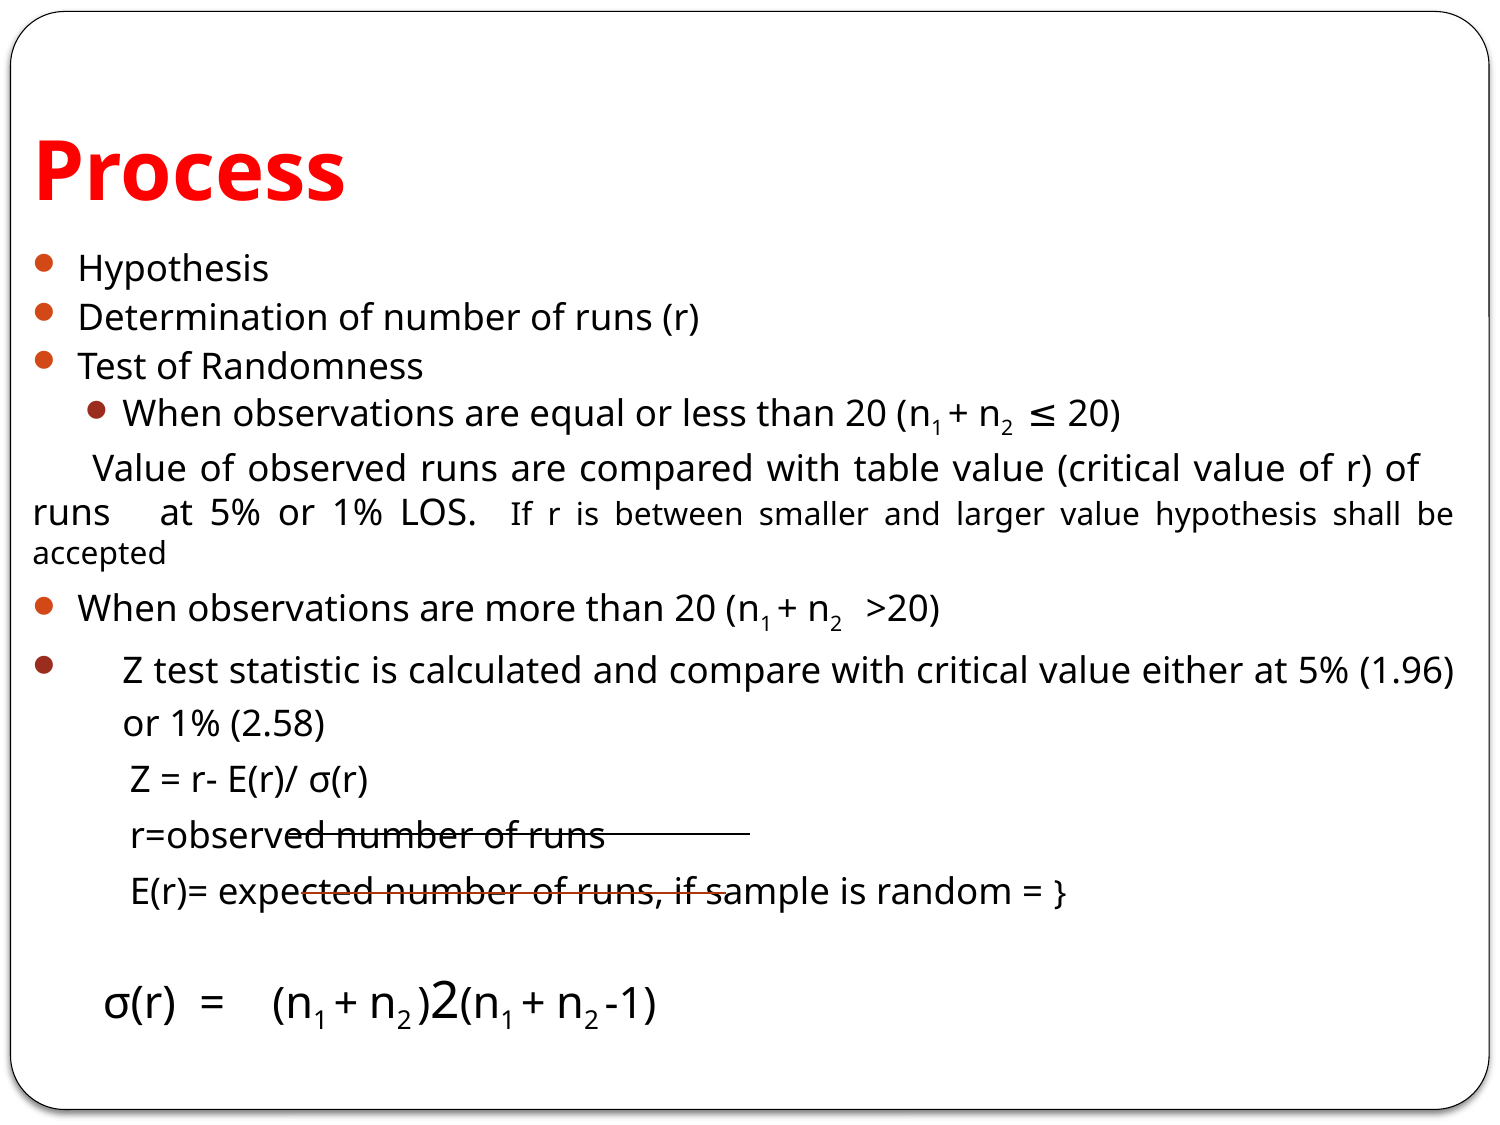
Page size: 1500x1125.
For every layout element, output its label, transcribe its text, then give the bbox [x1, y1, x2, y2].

title Process [17, 45, 1425, 233]
